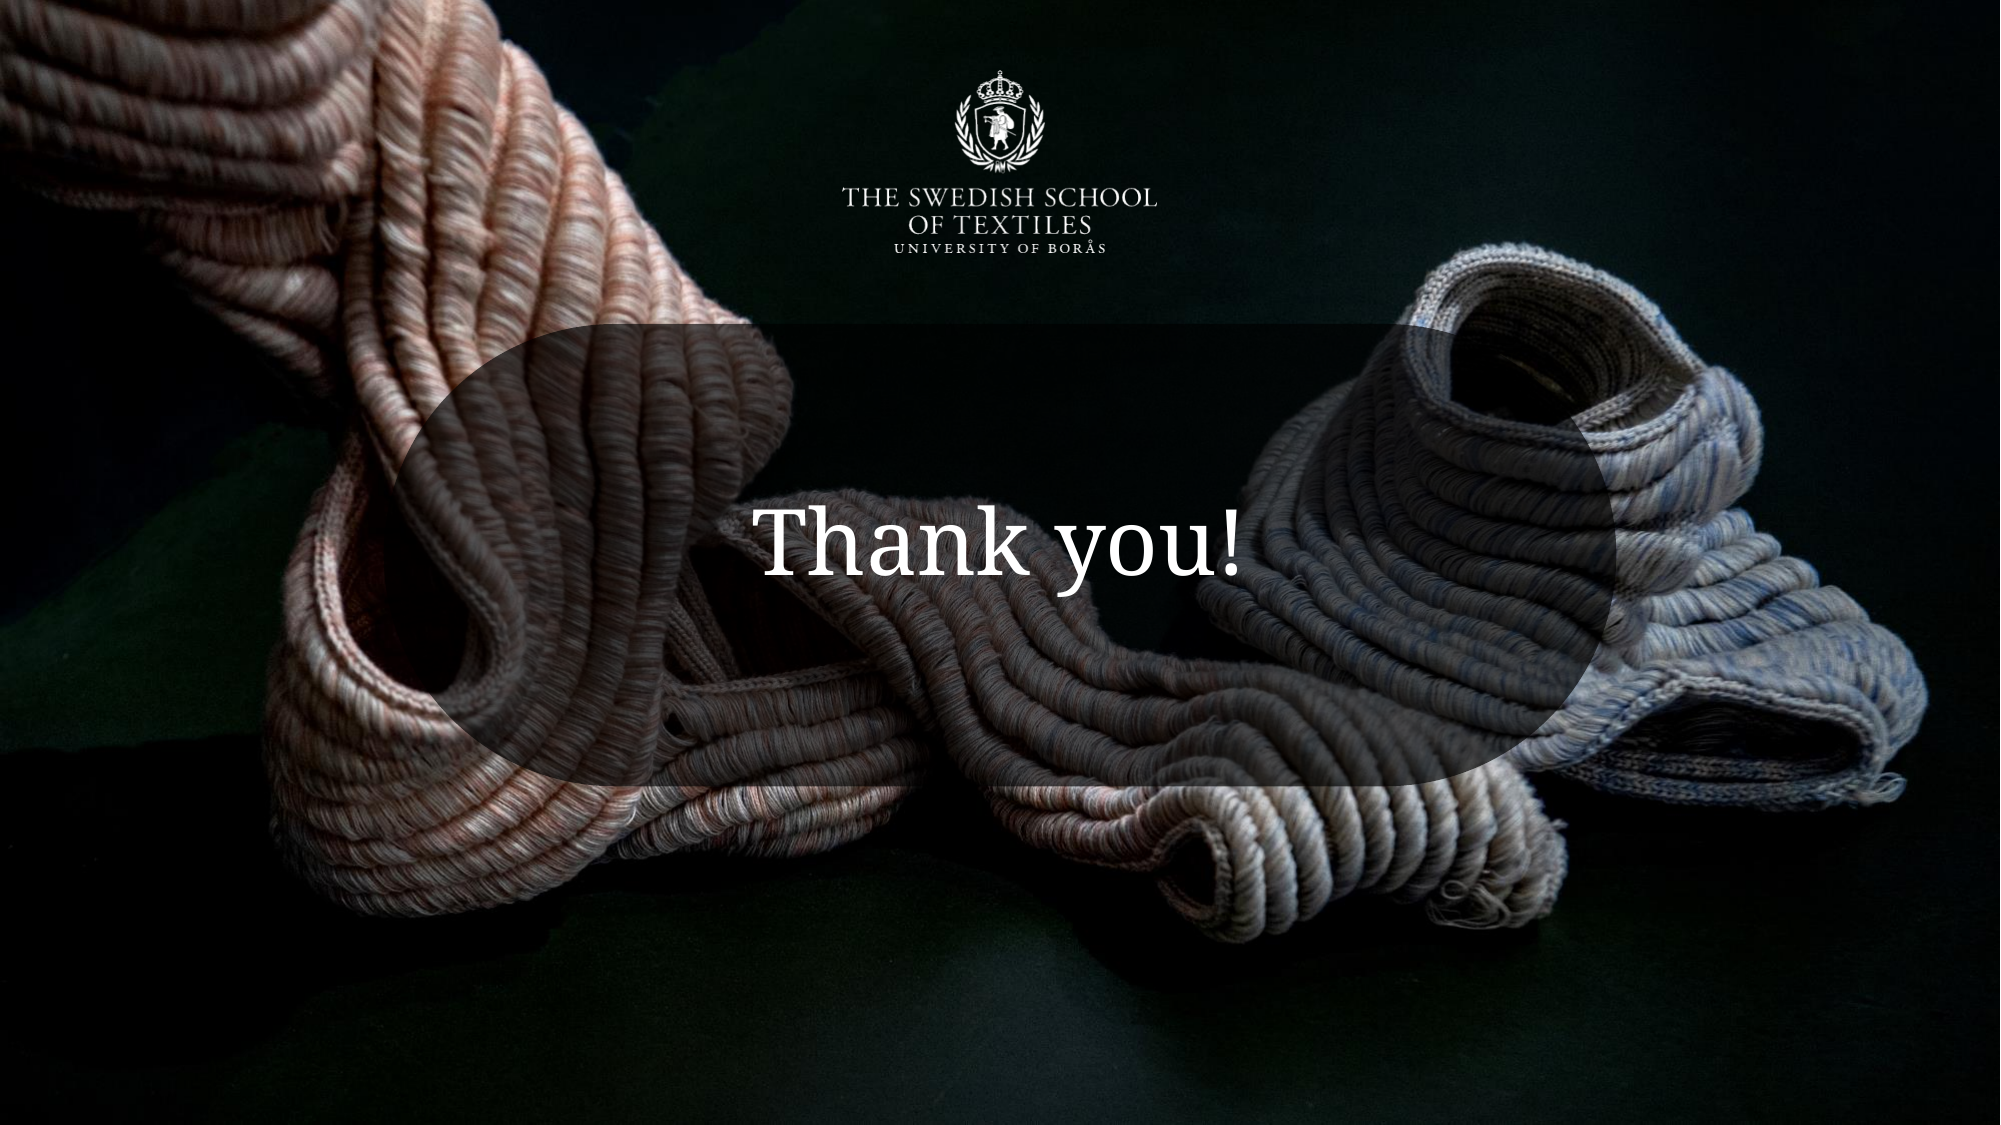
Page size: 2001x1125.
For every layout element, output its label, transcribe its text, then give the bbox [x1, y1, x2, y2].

picture [0, 0, 2000, 1125]
title Thank you! [424, 394, 1576, 684]
